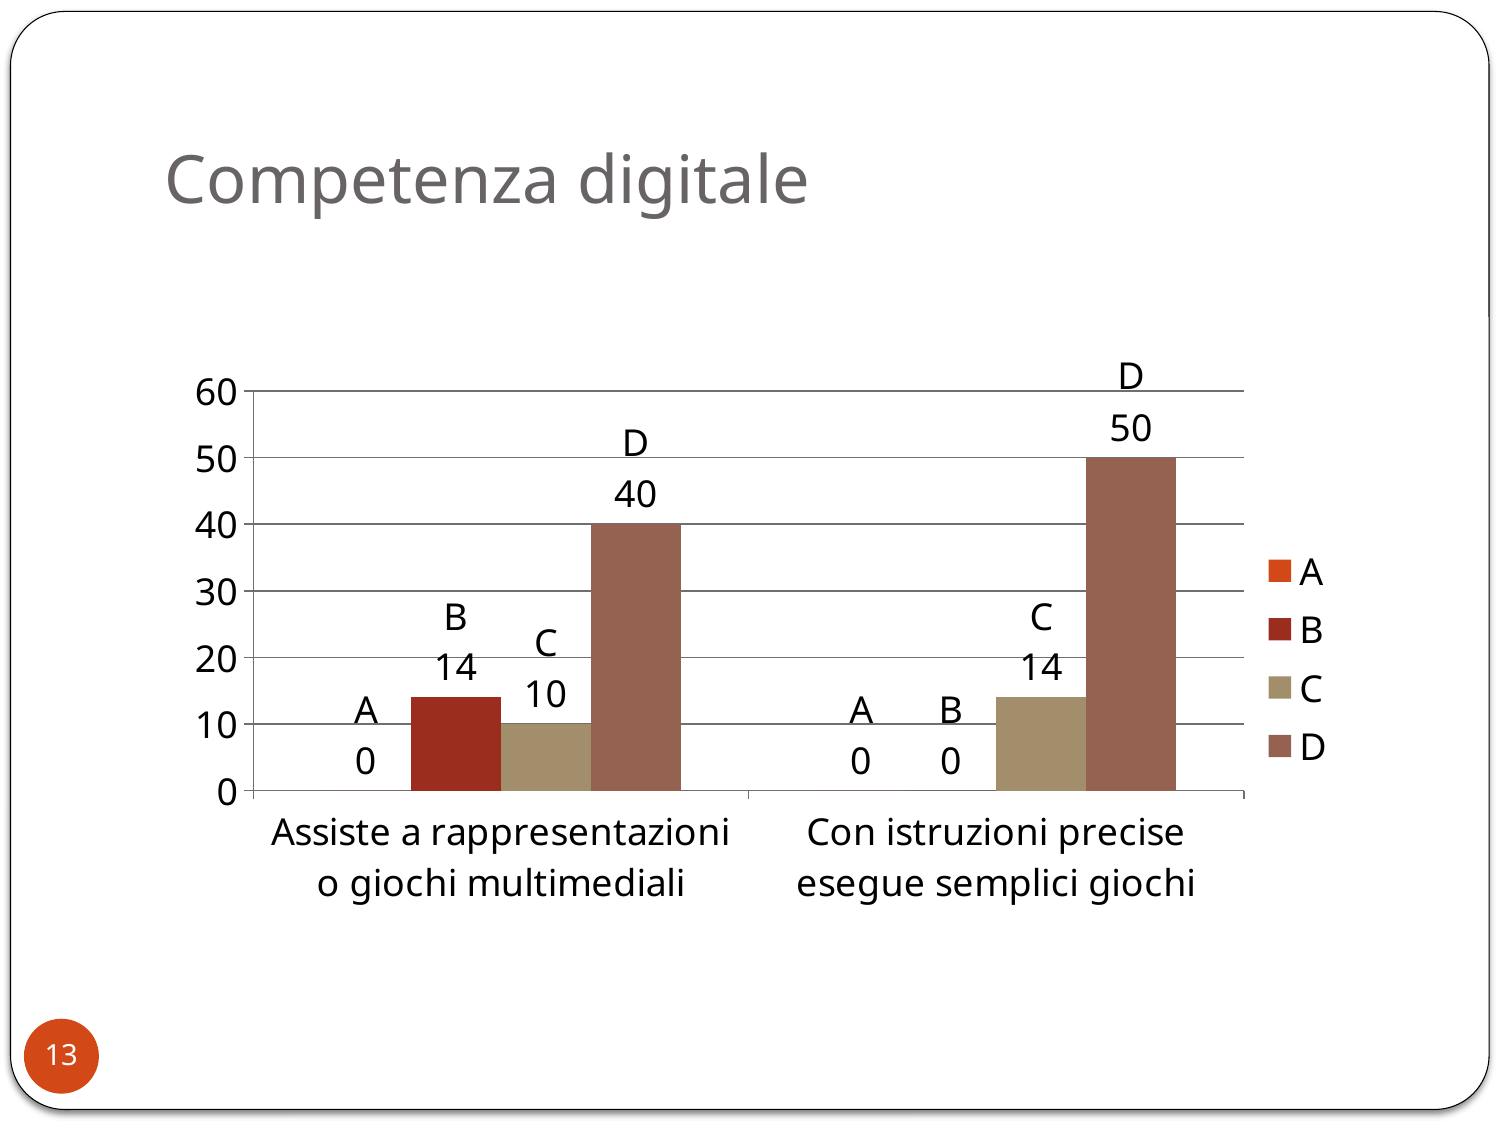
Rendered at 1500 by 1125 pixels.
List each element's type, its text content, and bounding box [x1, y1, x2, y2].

chart [182, 349, 1353, 960]
slide_number 13 [23, 1018, 99, 1094]
title Competenza digitale [150, 44, 1425, 233]
